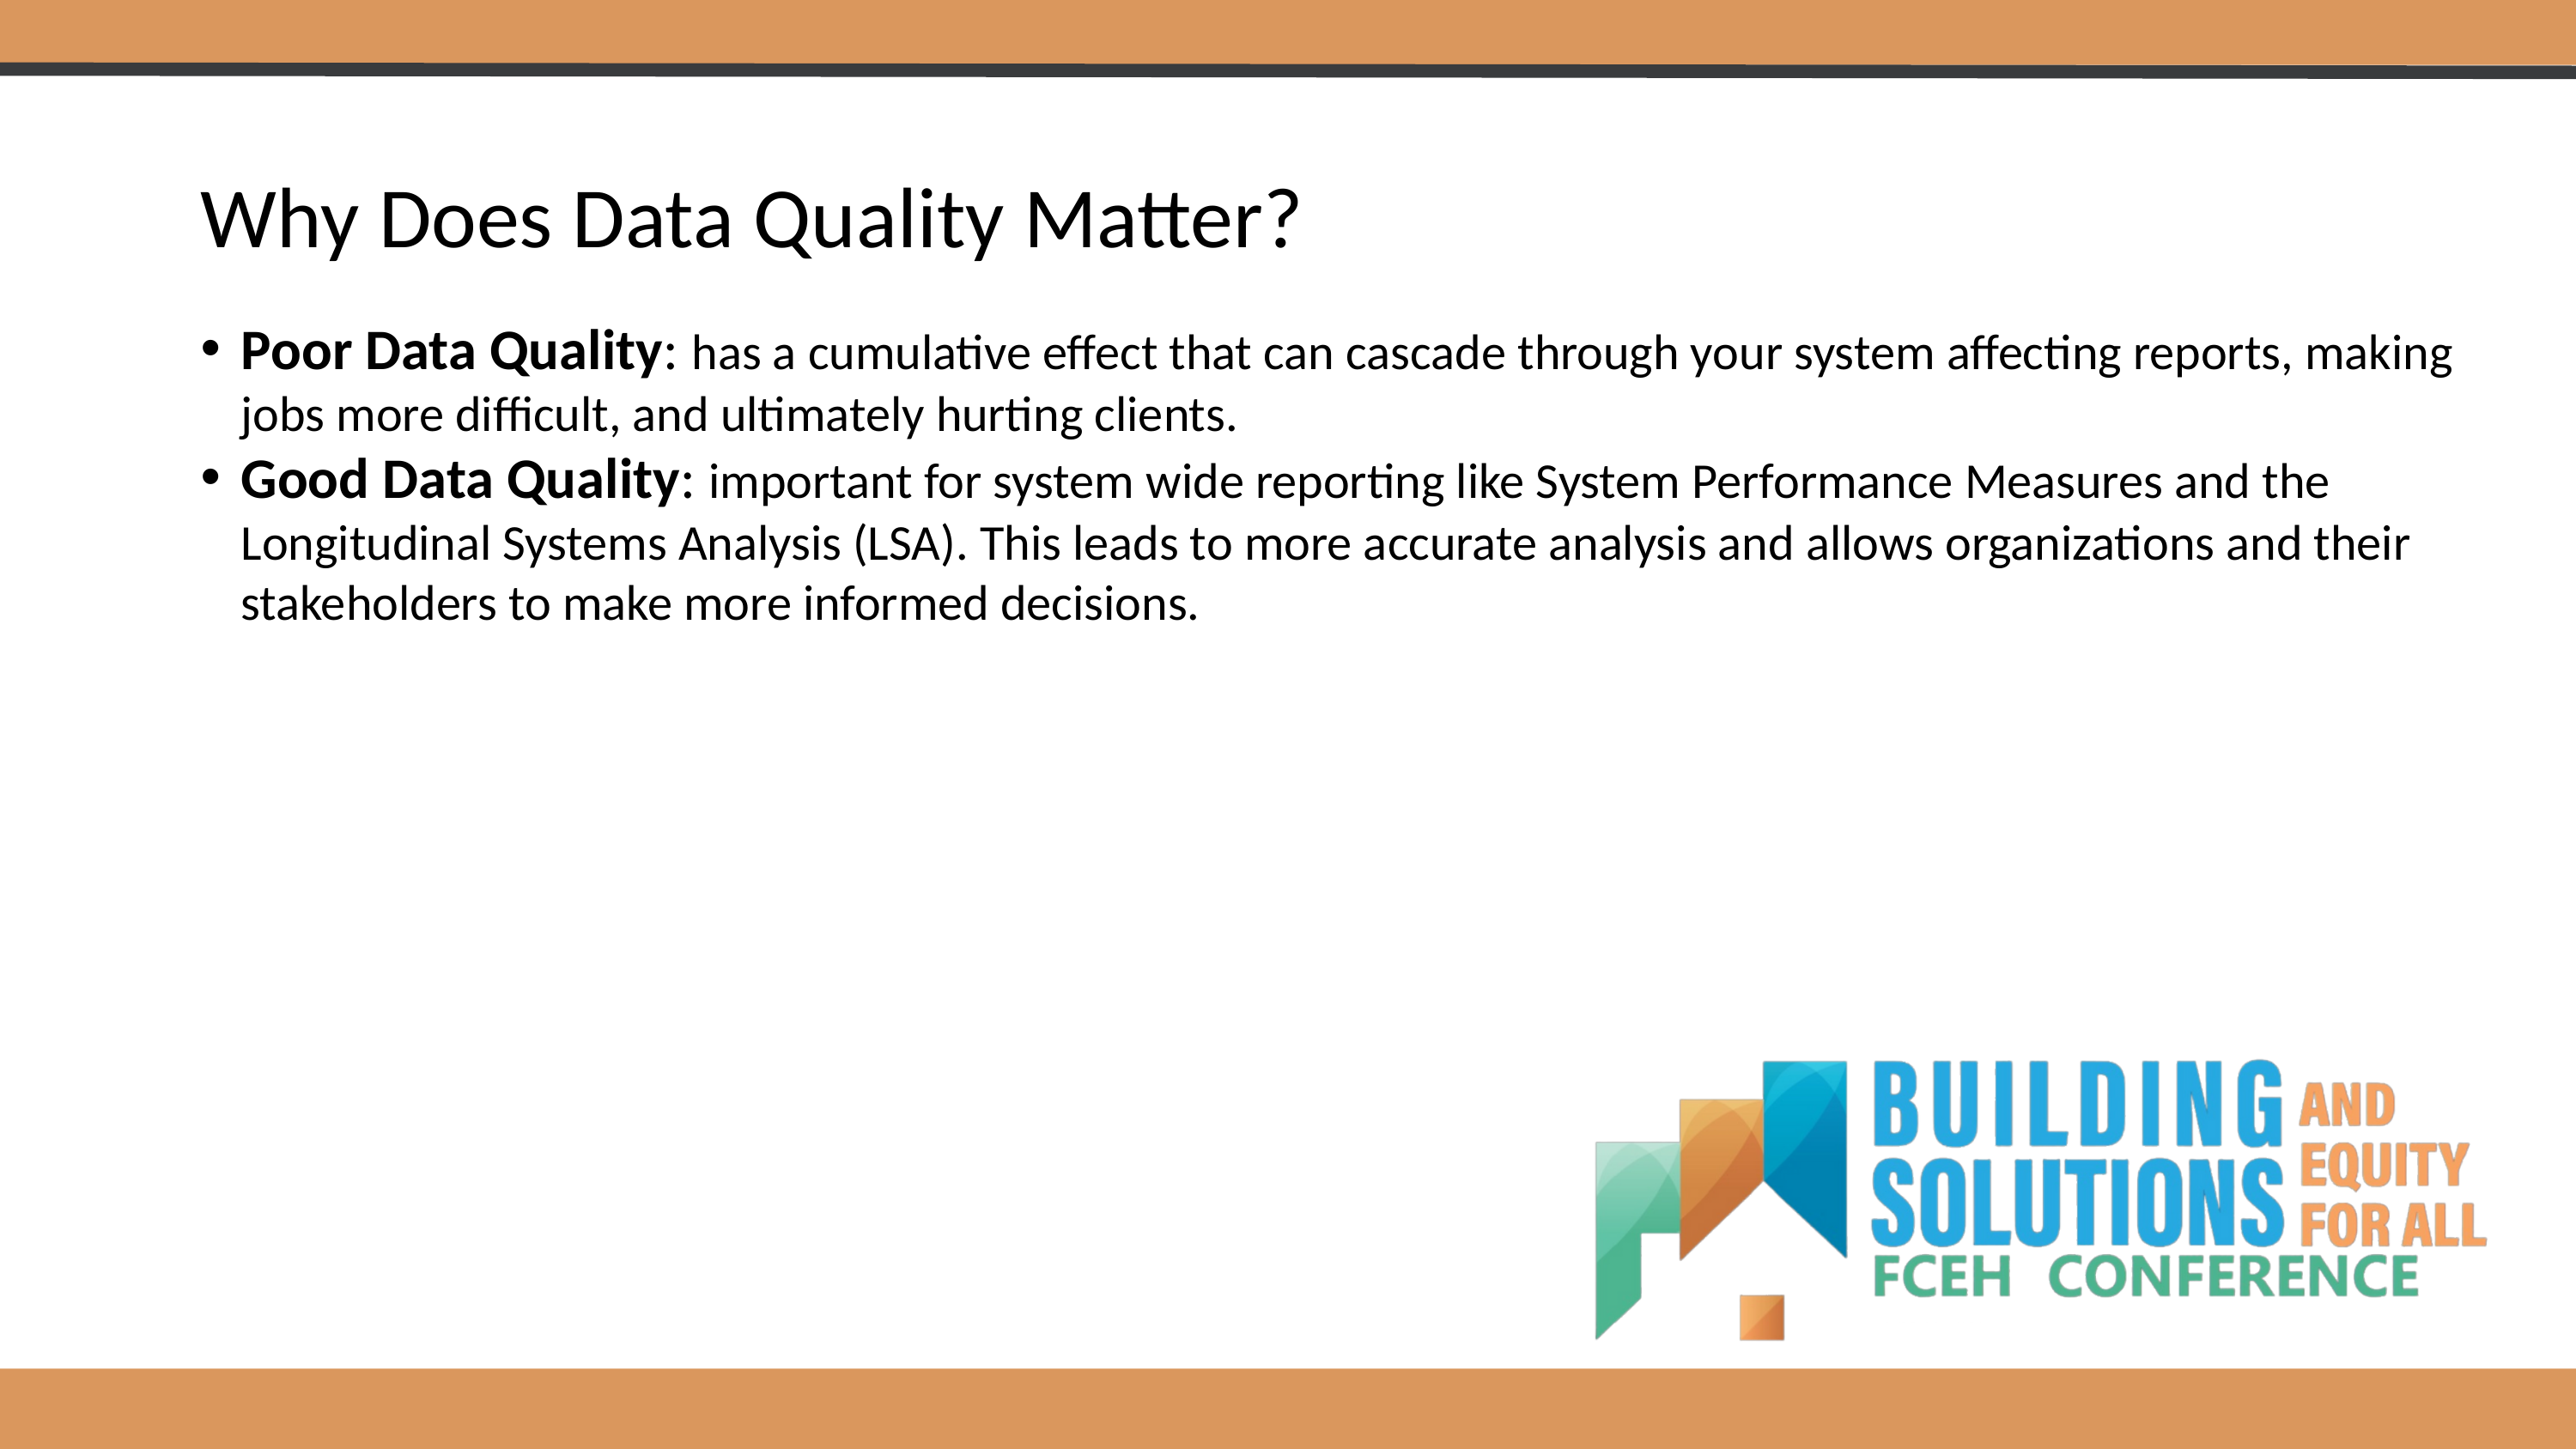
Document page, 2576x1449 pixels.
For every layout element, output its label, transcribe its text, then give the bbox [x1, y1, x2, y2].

text_box Poor Data Quality: has a cumulative effect that can cascade through your system affecting reports, making jobs more difficult, and ultimately hurting clients. Good Data Quality: important for system wide reporting like System Performance Measures and the Longitudinal Systems Analysis (LSA). This leads to more accurate analysis and allows organizations and their stakeholders to make more informed decisions. [187, 306, 2496, 637]
text_box Why Does Data Quality Matter? [188, 155, 1766, 271]
picture [1556, 1031, 2576, 1352]
text_box [0, 64, 2576, 1369]
